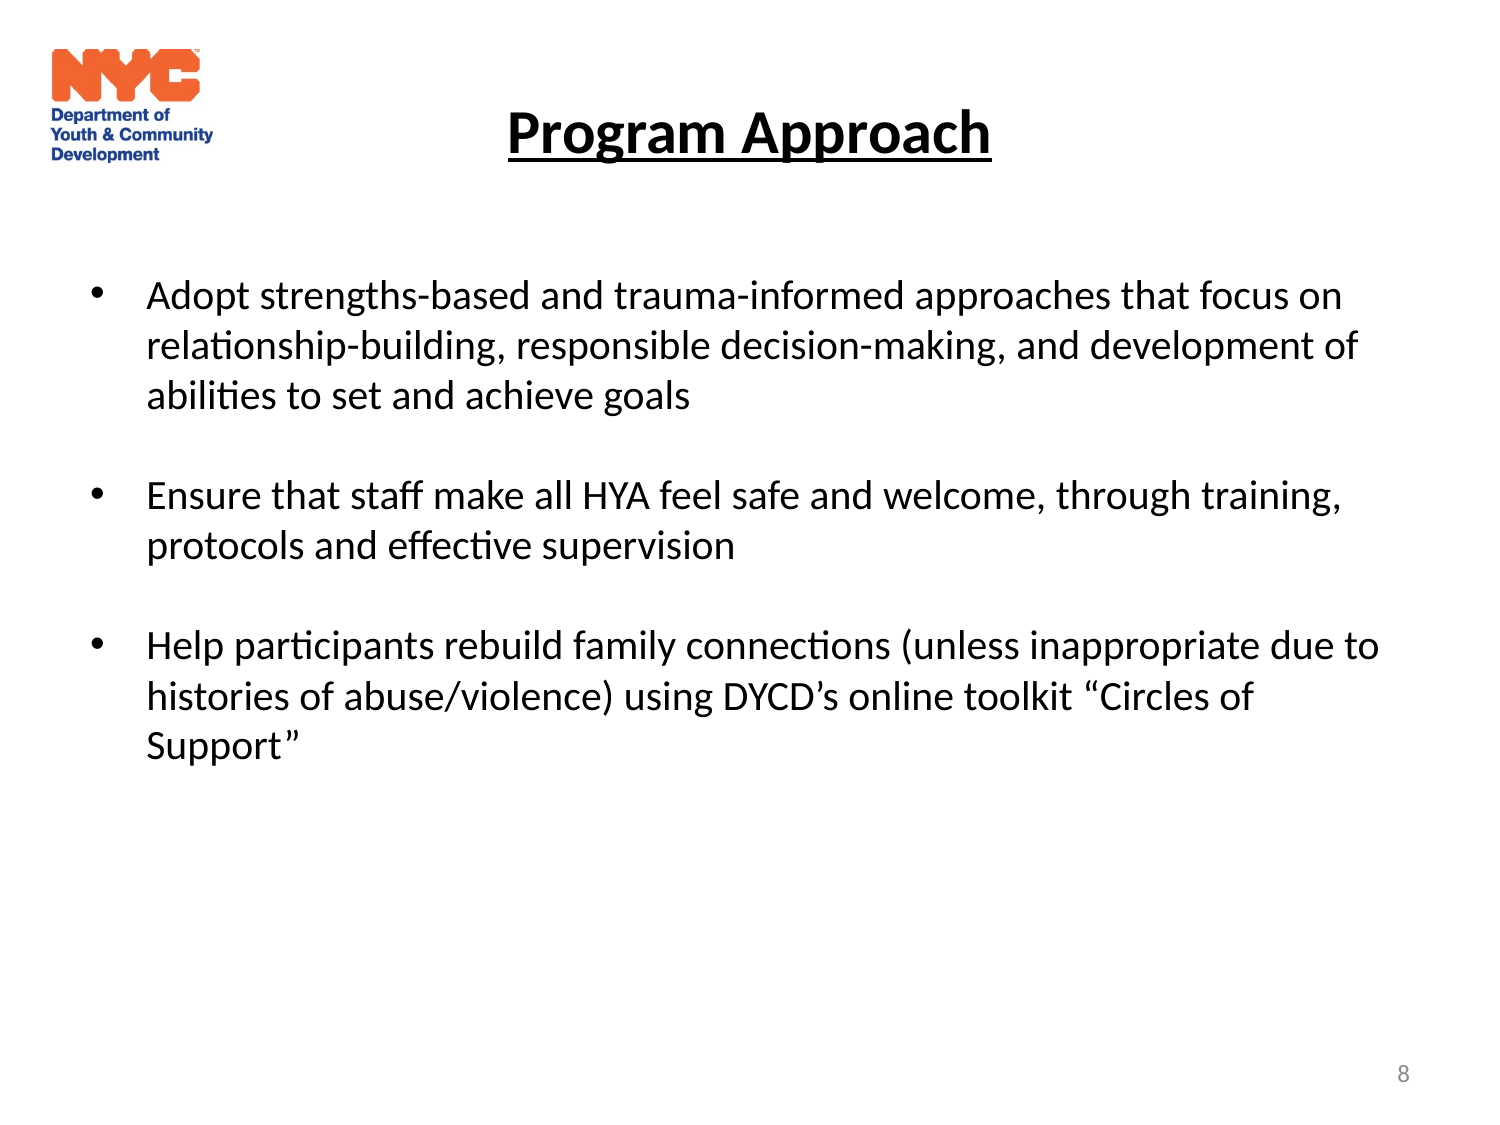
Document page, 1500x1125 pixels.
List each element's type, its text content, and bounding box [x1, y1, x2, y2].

picture [49, 49, 213, 163]
list Adopt strengths-based and trauma-informed approaches that focus on relationship-building, responsible decision-making, and development of abilities to set and achieve goals Ensure that staff make all HYA feel safe and welcome, through training, protocols and effective supervision Help participants rebuild family connections (unless inappropriate due to histories of abuse/violence) using DYCD’s online toolkit “Circles of Support” [75, 200, 1425, 1005]
slide_number 8 [1074, 1042, 1425, 1103]
title Program Approach [75, 70, 1425, 200]
